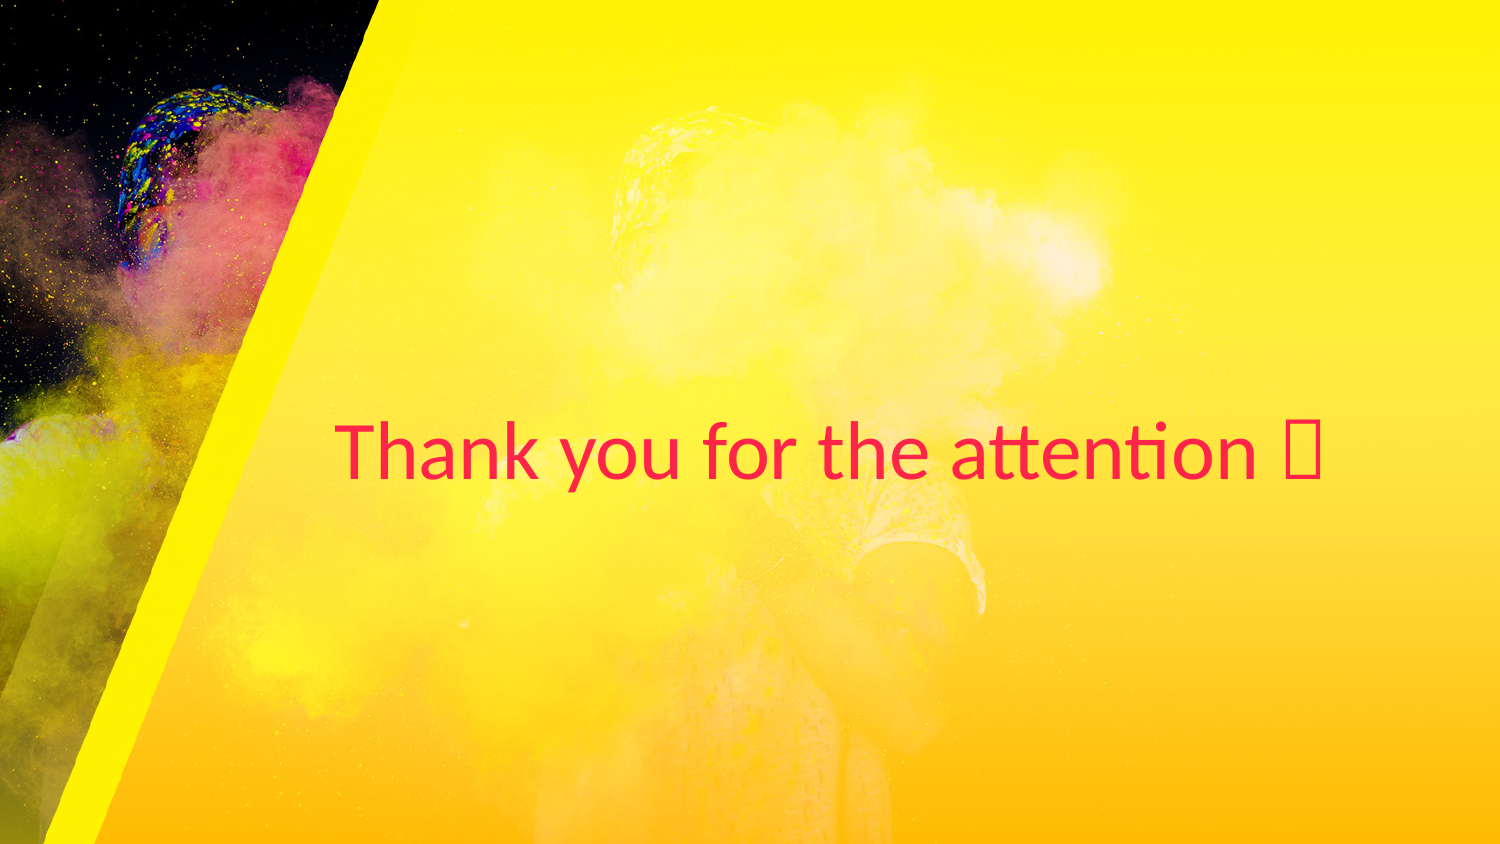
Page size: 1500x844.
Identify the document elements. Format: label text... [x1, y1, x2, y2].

picture [0, 0, 1500, 844]
title Thank you for the attention  [303, 436, 1360, 556]
